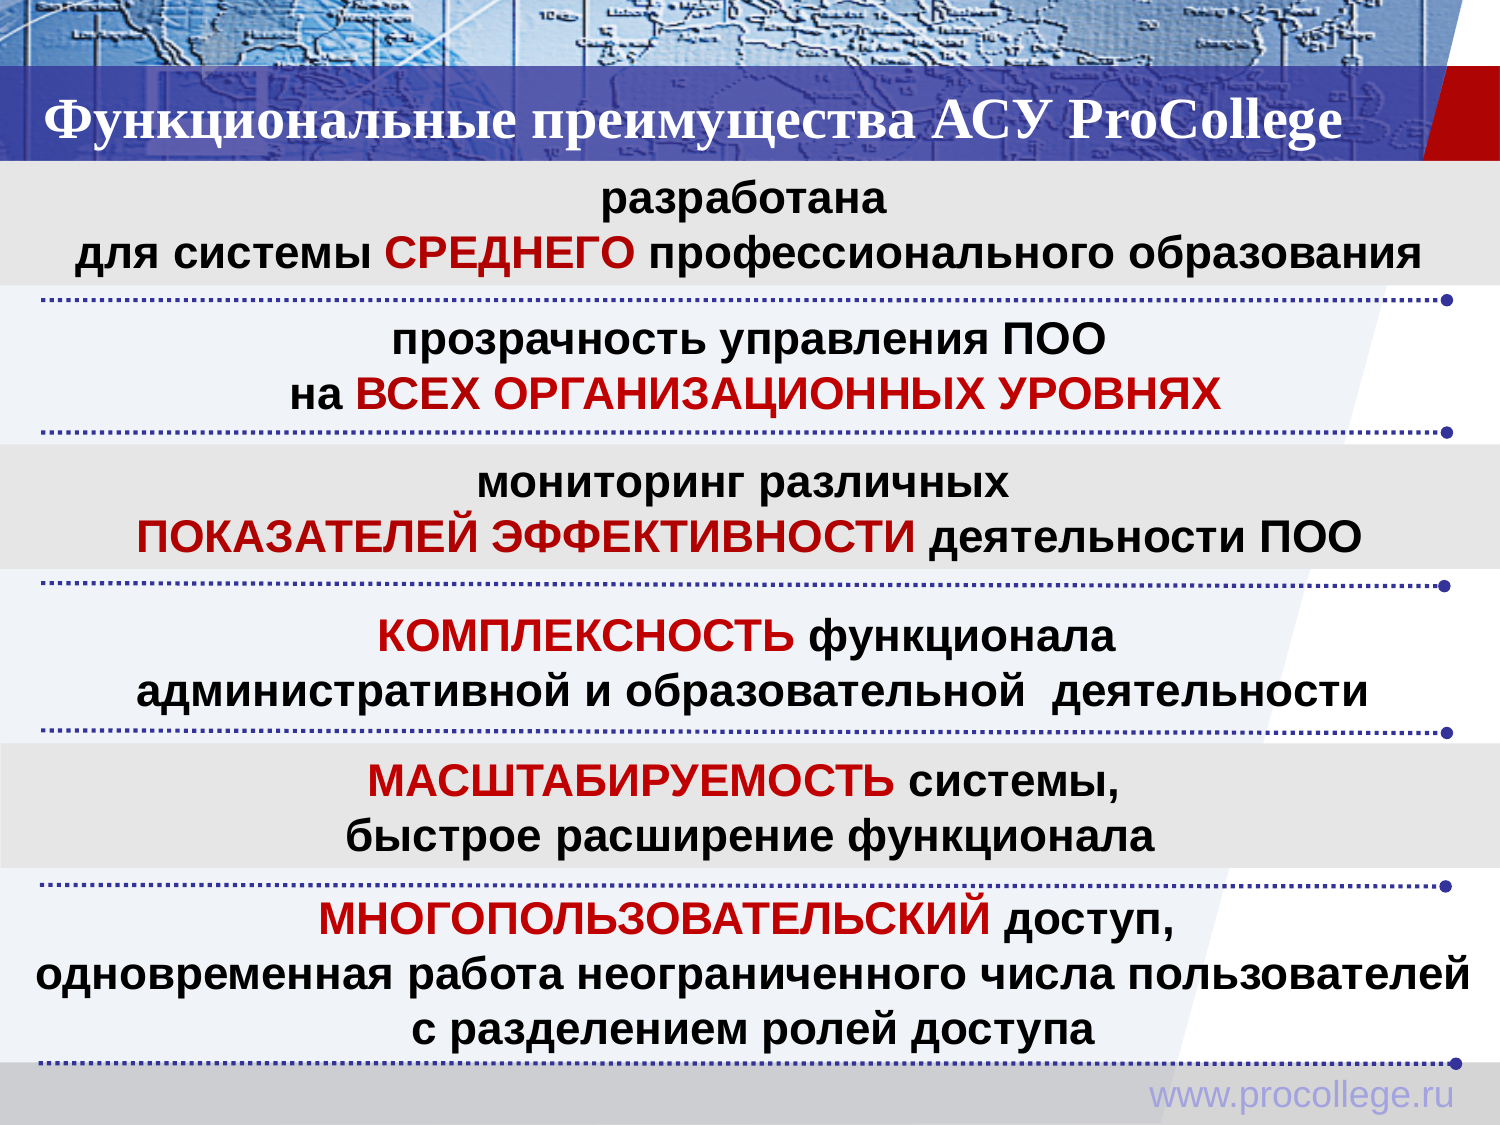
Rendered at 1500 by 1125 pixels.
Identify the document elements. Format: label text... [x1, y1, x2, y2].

text_box КОМПЛЕКСНОСТЬ функционала административной и образовательной деятельности [0, 597, 1497, 723]
text_box [1438, 293, 1454, 307]
text_box [1438, 426, 1454, 439]
picture [0, 0, 1463, 66]
text_box www.procollege.ru [1134, 1062, 1470, 1123]
title Функциональные преимущества АСУ ProCollege [5, 78, 1381, 154]
text_box МНОГОПОЛЬЗОВАТЕЛЬСКИЙ доступ, одновременная работа неограниченного числа пользователей с разделением ролей доступа [3, 881, 1500, 1062]
text_box [1438, 579, 1451, 593]
text_box мониторинг различных ПОКАЗАТЕЛЕЙ ЭФФЕКТИВНОСТИ деятельности ПОО [0, 444, 1500, 569]
text_box [1450, 1057, 1462, 1062]
text_box [1438, 726, 1454, 740]
text_box прозрачность управления ПОО на ВСЕХ ОРГАНИЗАЦИОННЫХ УРОВНЯХ [38, 301, 1474, 427]
text_box разработана для системы СРЕДНЕГО профессионального образования [0, 160, 1500, 286]
text_box МАСШТАБИРУЕМОСТЬ системы, быстрое расширение функционала [0, 743, 1500, 868]
text_box [1437, 880, 1452, 893]
